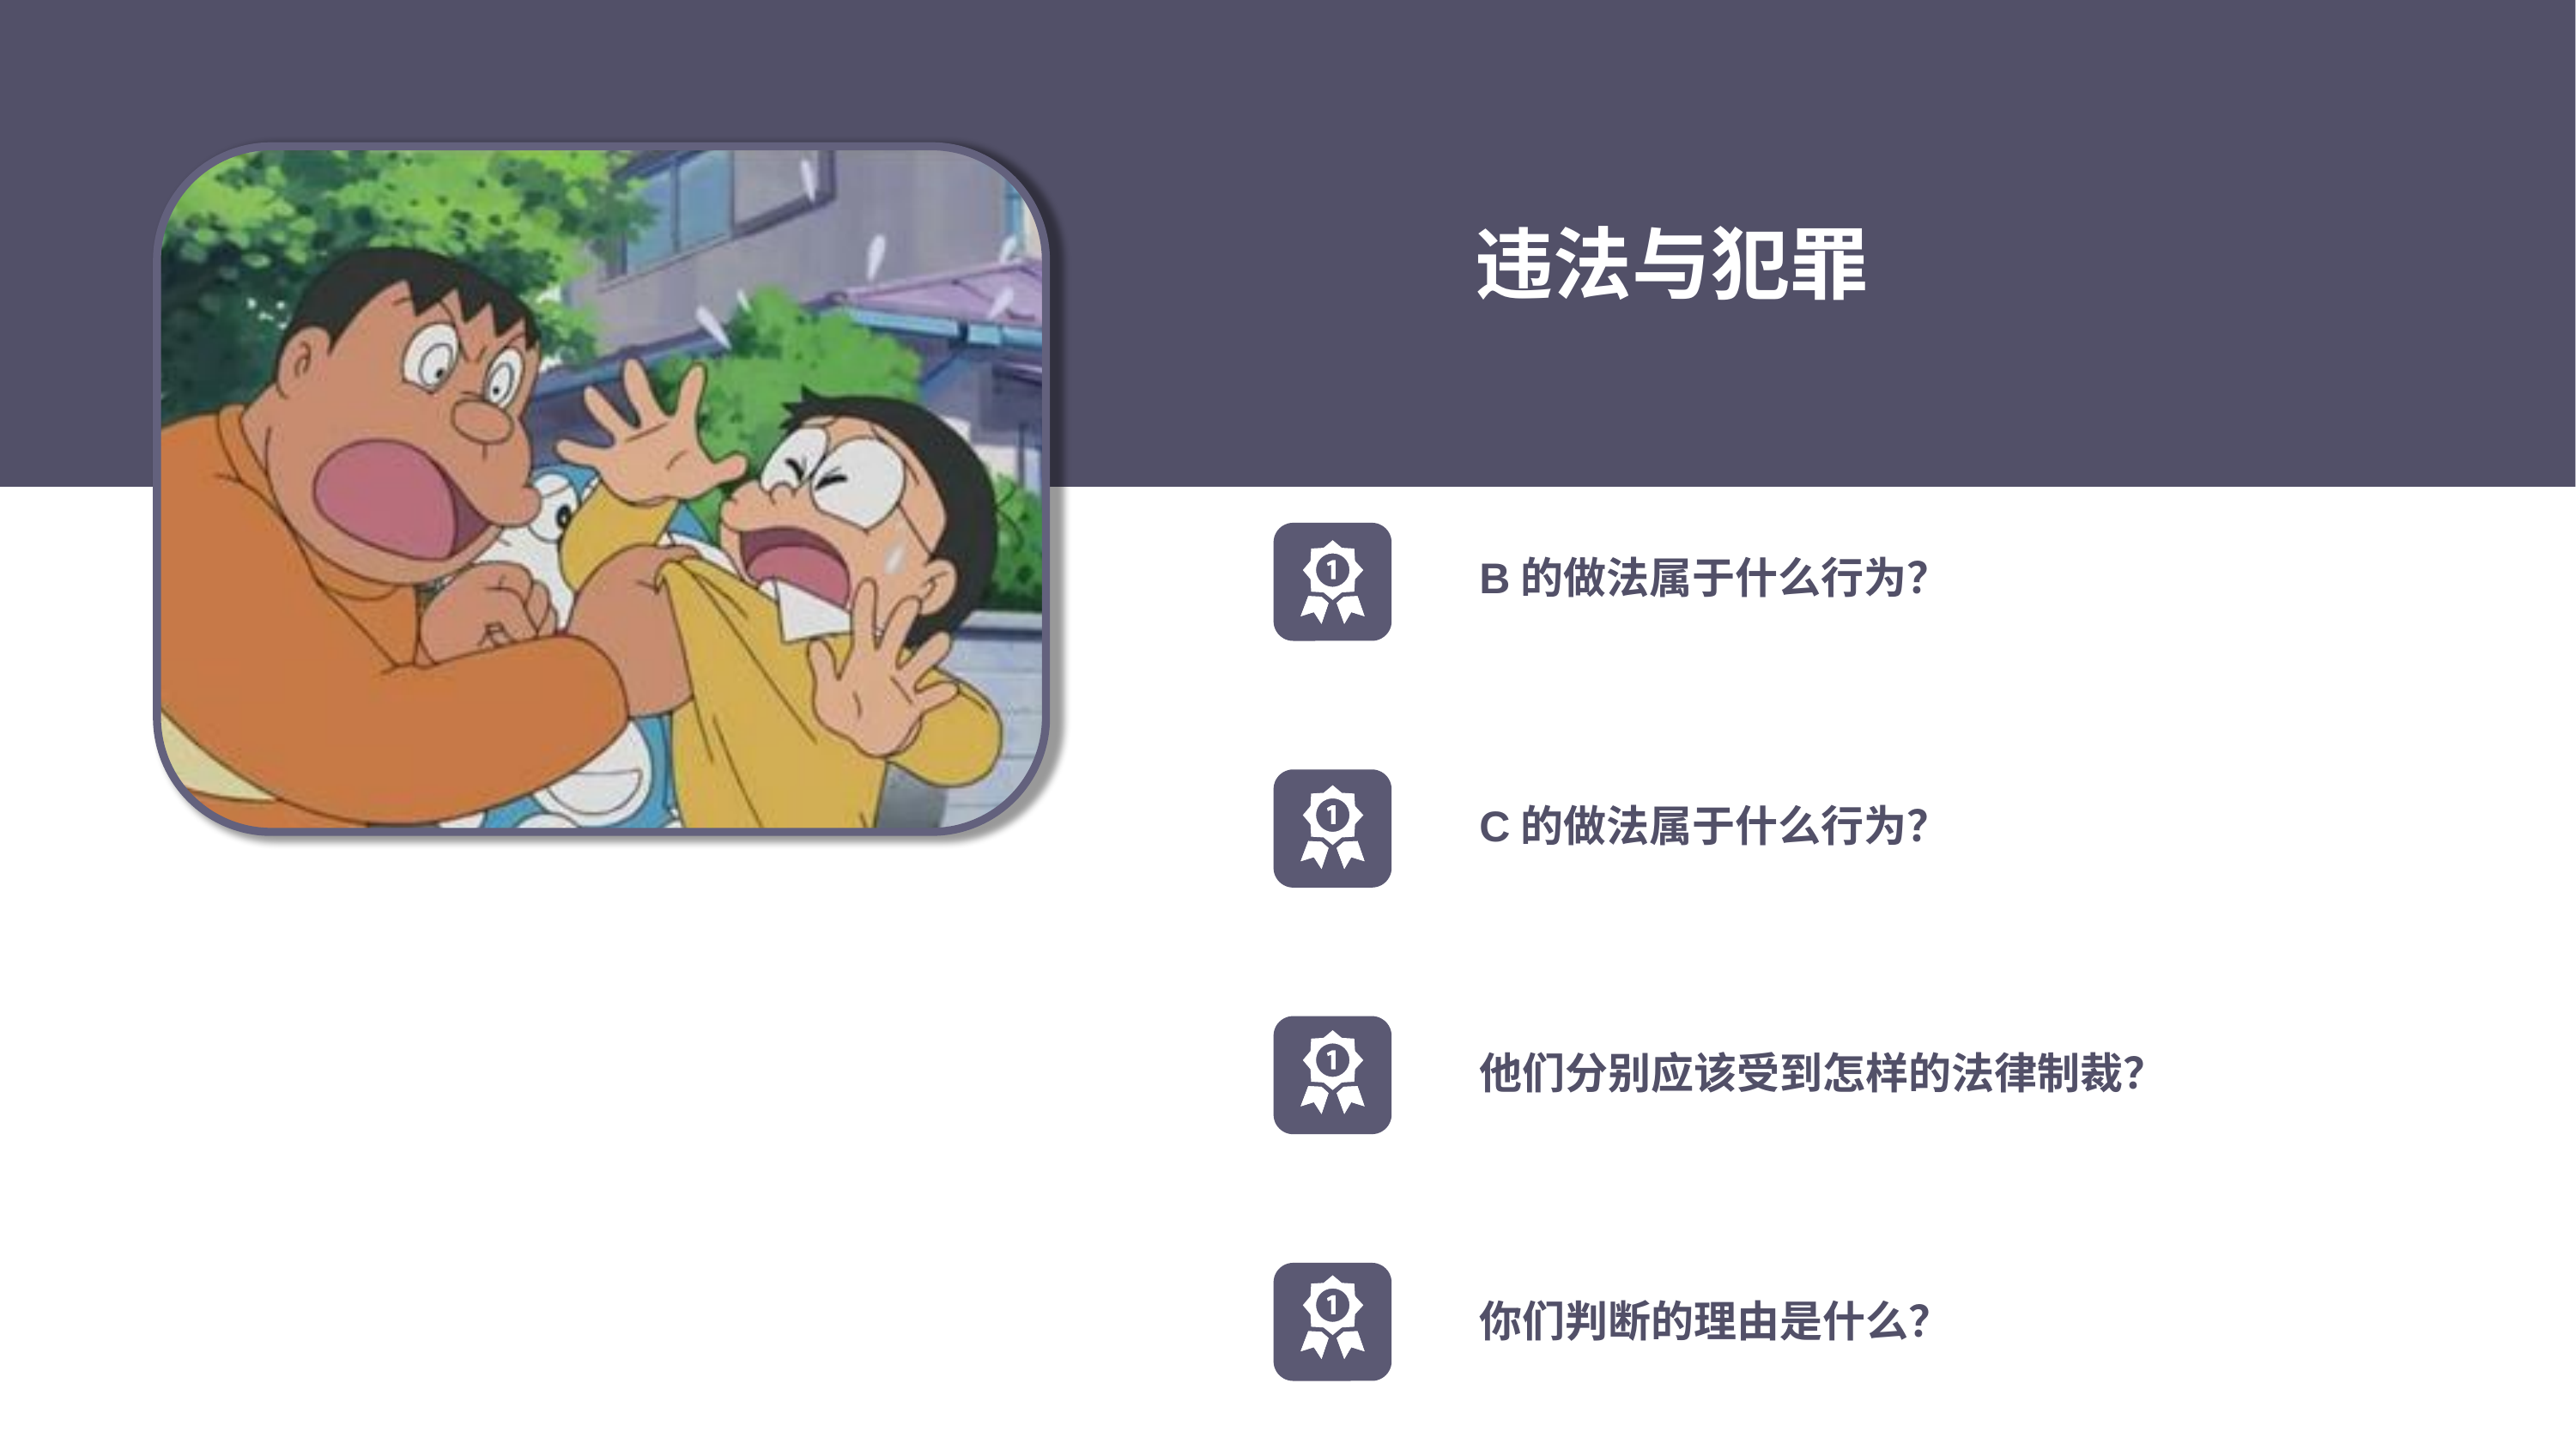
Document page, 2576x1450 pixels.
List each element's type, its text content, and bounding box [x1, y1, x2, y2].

text_box 你们判断的理由是什么？ [1466, 1287, 2122, 1352]
text_box 违法与犯罪 [1336, 66, 2008, 316]
text_box B的做法属于什么行为？ [1466, 544, 2008, 609]
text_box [1300, 540, 1365, 624]
picture [156, 146, 1046, 833]
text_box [1300, 1029, 1365, 1114]
text_box [1272, 1015, 1393, 1136]
text_box [1272, 768, 1393, 889]
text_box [1300, 1275, 1365, 1359]
text_box 他们分别应该受到怎样的法律制裁？ [1466, 1040, 2165, 1105]
text_box [0, 0, 2576, 488]
text_box 配合调查 [1336, 487, 1905, 603]
text_box C的做法属于什么行为？ [1466, 792, 2047, 857]
text_box [1272, 1261, 1393, 1382]
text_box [1300, 785, 1365, 870]
text_box [1272, 521, 1393, 642]
